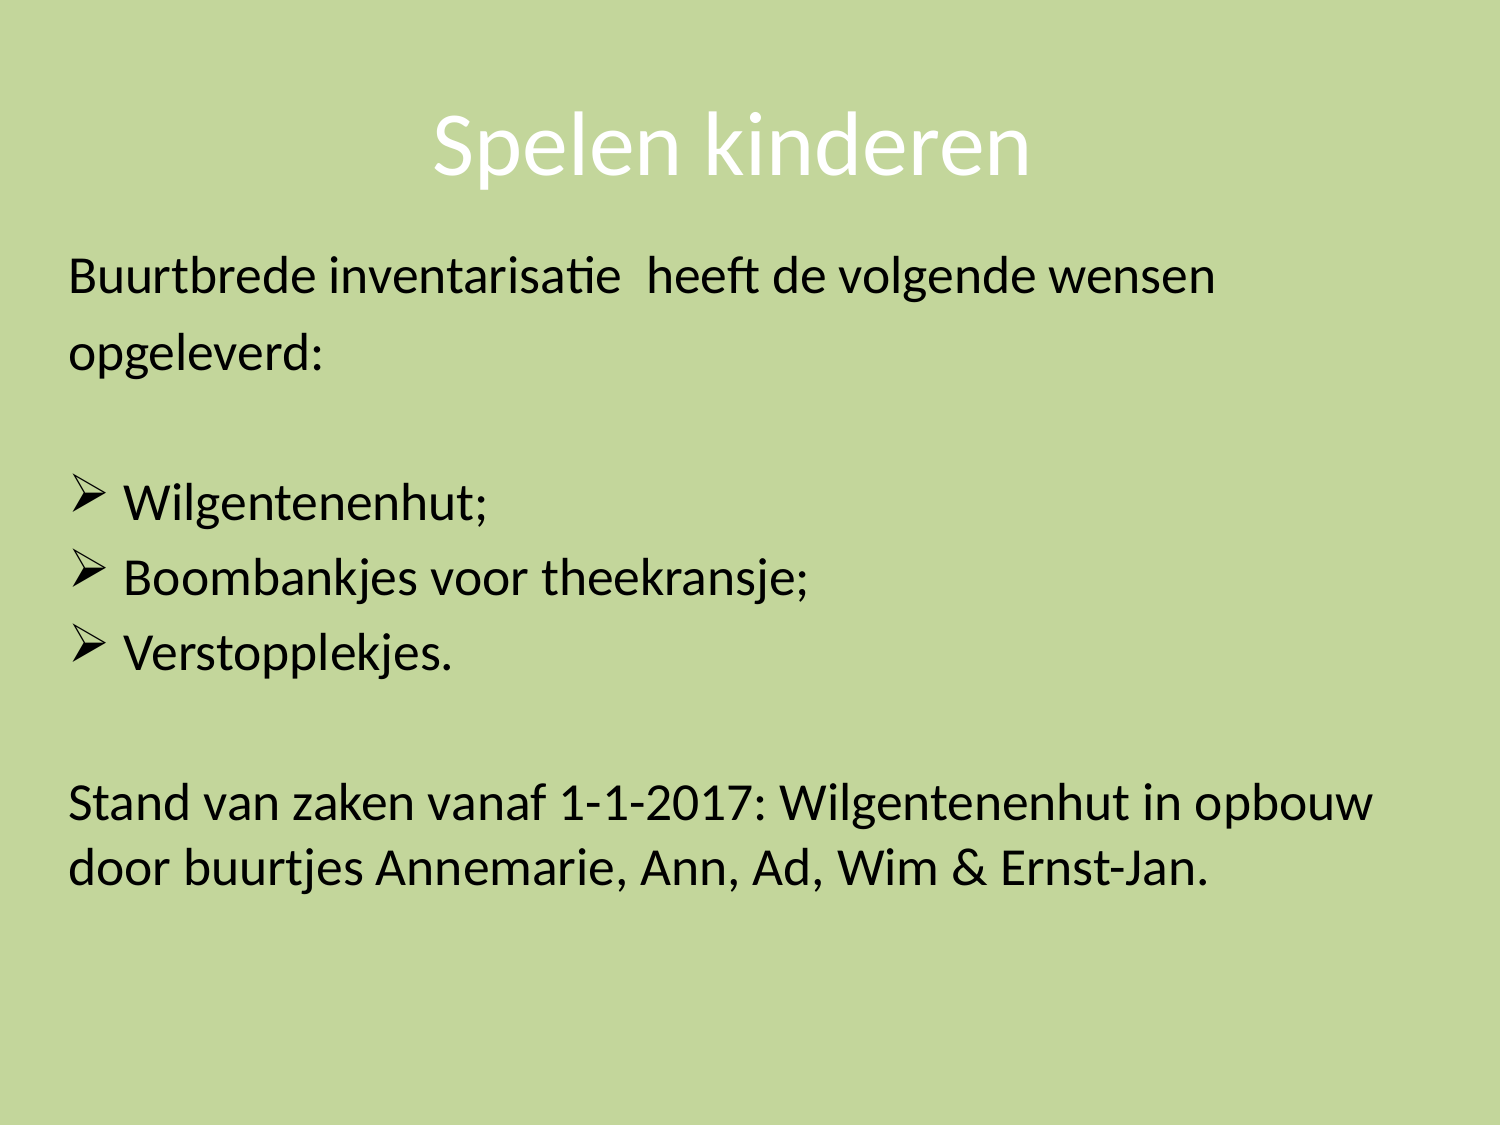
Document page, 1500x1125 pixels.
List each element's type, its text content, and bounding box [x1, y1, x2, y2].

list Buurtbrede inventarisatie heeft de volgende wensen opgeleverd: Wilgentenenhut; Boombankjes voor theekransje; Verstopplekjes. Stand van zaken vanaf 1-1-2017: Wilgentenenhut in opbouw door buurtjes Annemarie, Ann, Ad, Wim & Ernst-Jan. [53, 219, 1400, 963]
title Spelen kinderen [41, 45, 1425, 233]
